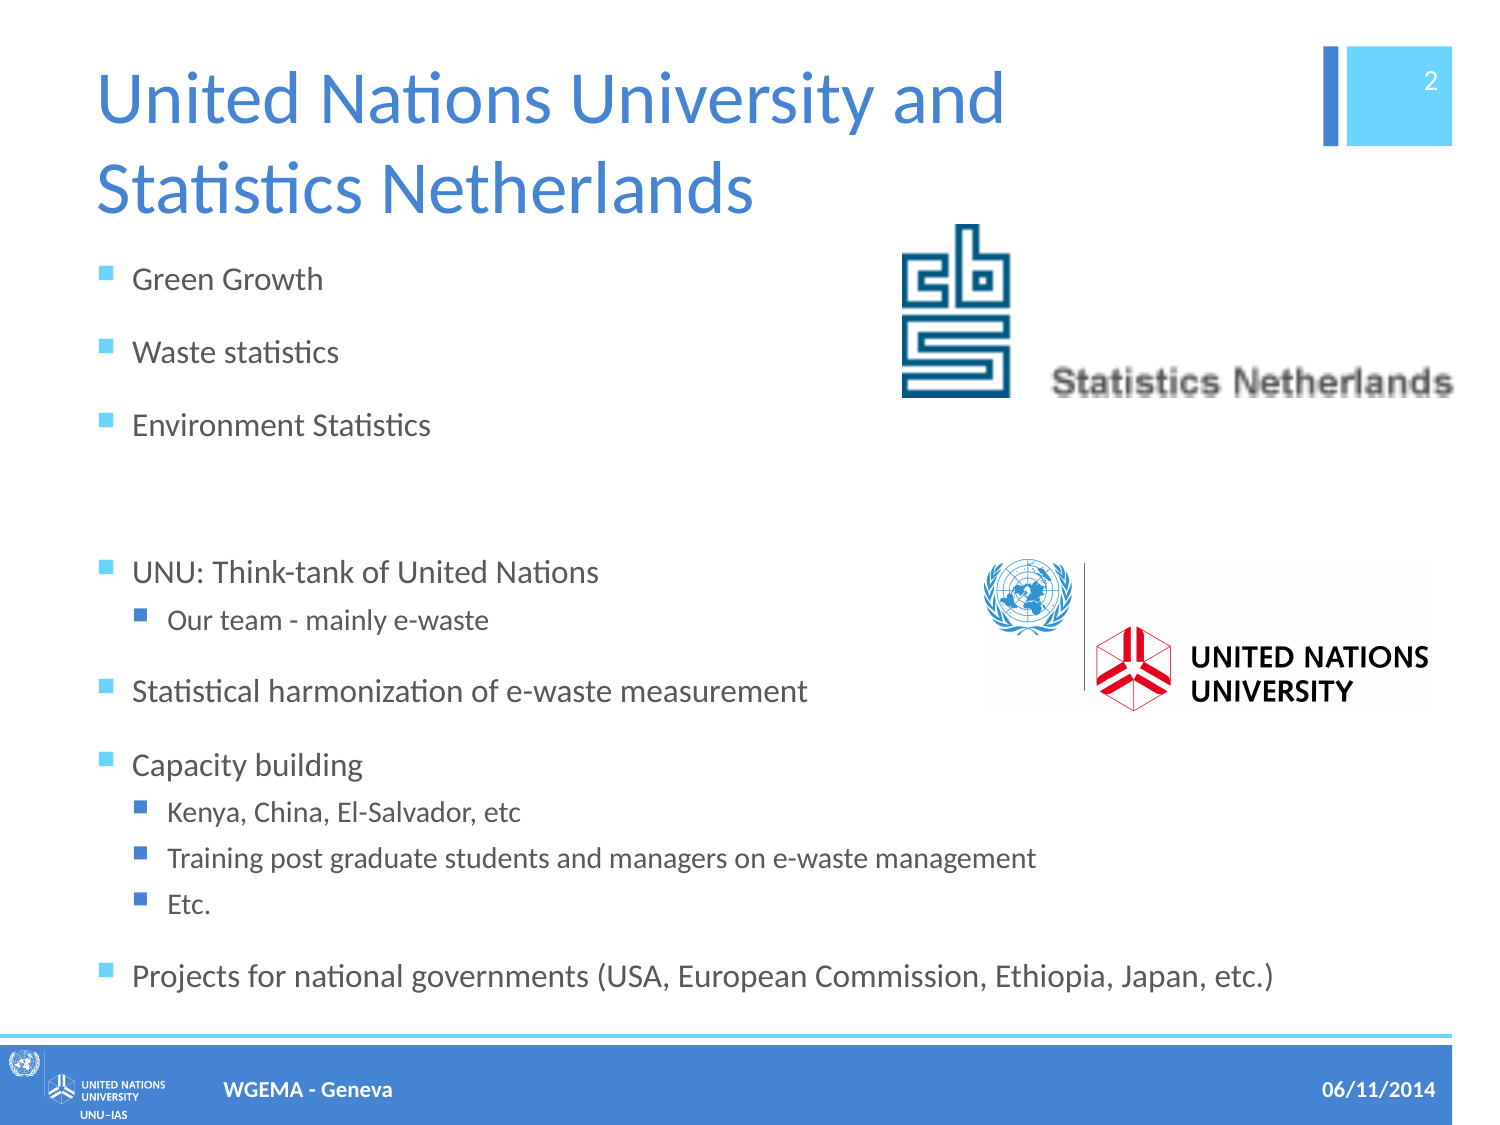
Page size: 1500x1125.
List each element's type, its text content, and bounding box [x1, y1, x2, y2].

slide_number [1269, 1058, 1451, 1119]
picture [9, 1050, 165, 1104]
picture [907, 260, 942, 302]
list Green Growth Waste statistics Environment Statistics UNU: Think-tank of United Nations Our team - mainly e-waste Statistical harmonization of e-waste measurement Capacity building Kenya, China, El-Salvador, etc Training post graduate students and managers on e-waste management Etc. Projects for national governments (USA, European Commission, Ethiopia, Japan, etc.) [81, 249, 1451, 1005]
title United Nations University and Statistics Netherlands [81, 41, 1304, 225]
picture [901, 366, 987, 373]
picture [901, 223, 1500, 399]
footer WGEMA - Geneva [208, 1058, 1258, 1119]
picture [907, 321, 1004, 391]
picture [983, 559, 1428, 711]
slide_number 2 [1362, 48, 1454, 109]
picture [962, 229, 1004, 302]
